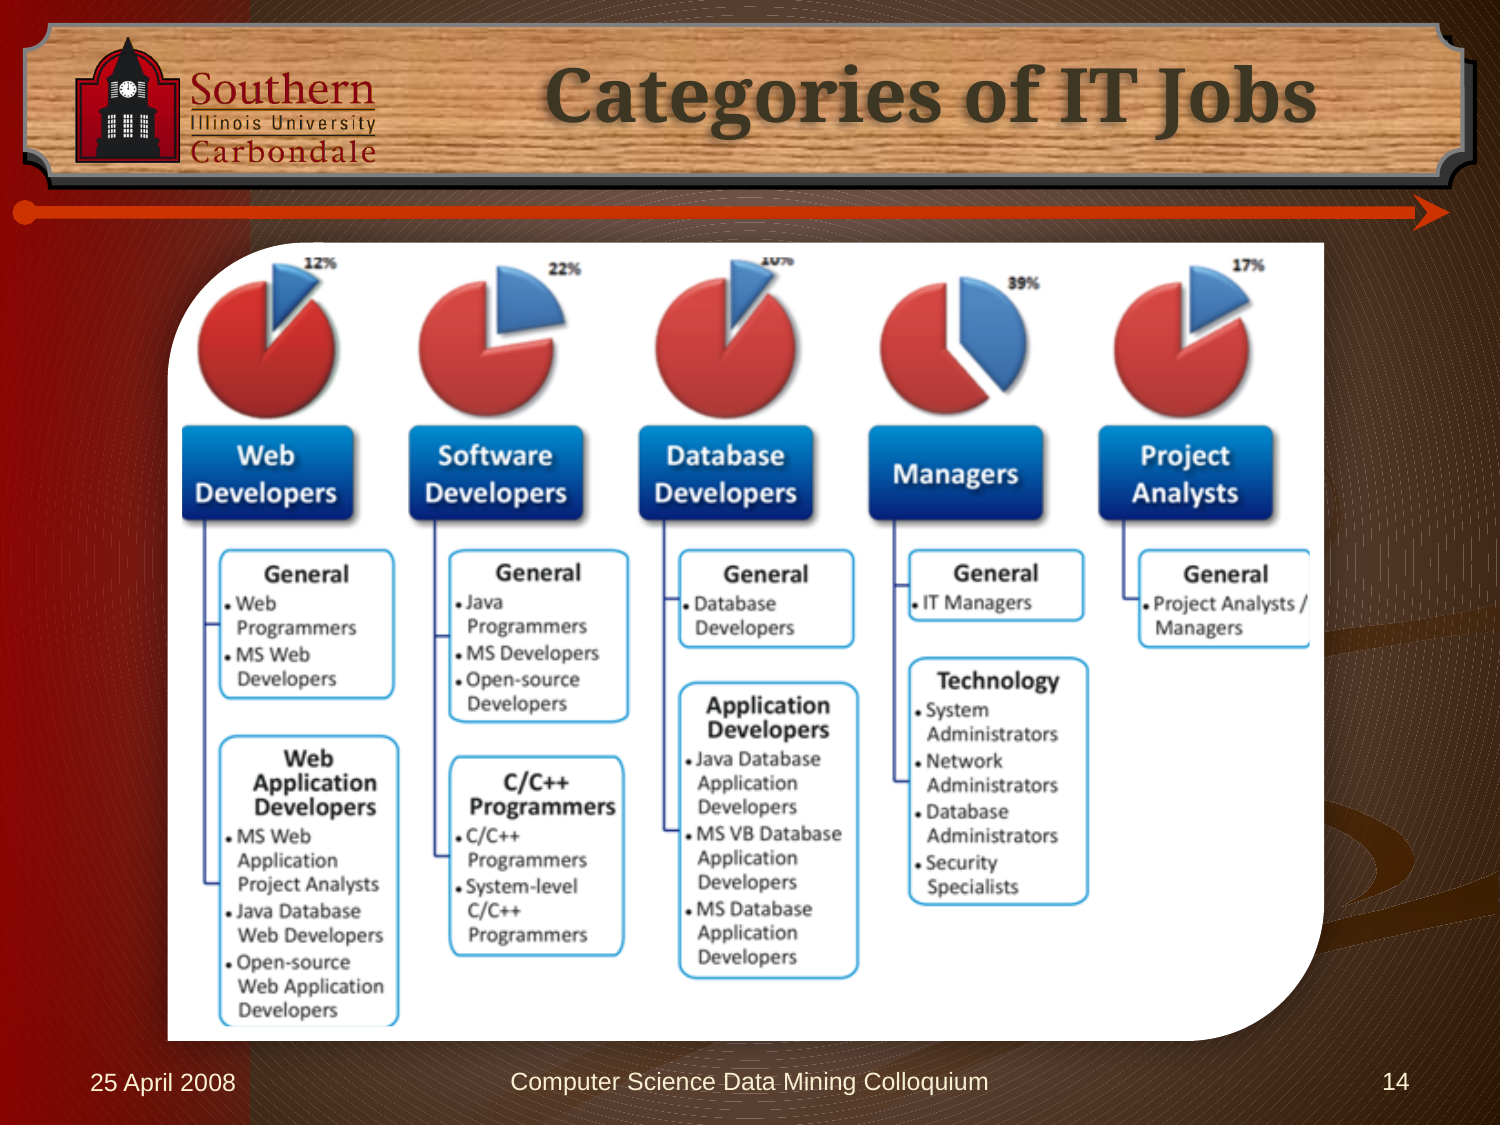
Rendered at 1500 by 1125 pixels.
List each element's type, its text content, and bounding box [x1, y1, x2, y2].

title Categories of IT Jobs [399, 24, 1463, 176]
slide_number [74, 1049, 426, 1104]
picture [28, 28, 399, 172]
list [174, 249, 1318, 1034]
footer Computer Science Data Mining Colloquium [462, 1068, 1038, 1104]
slide_number 14 [1074, 1049, 1426, 1104]
